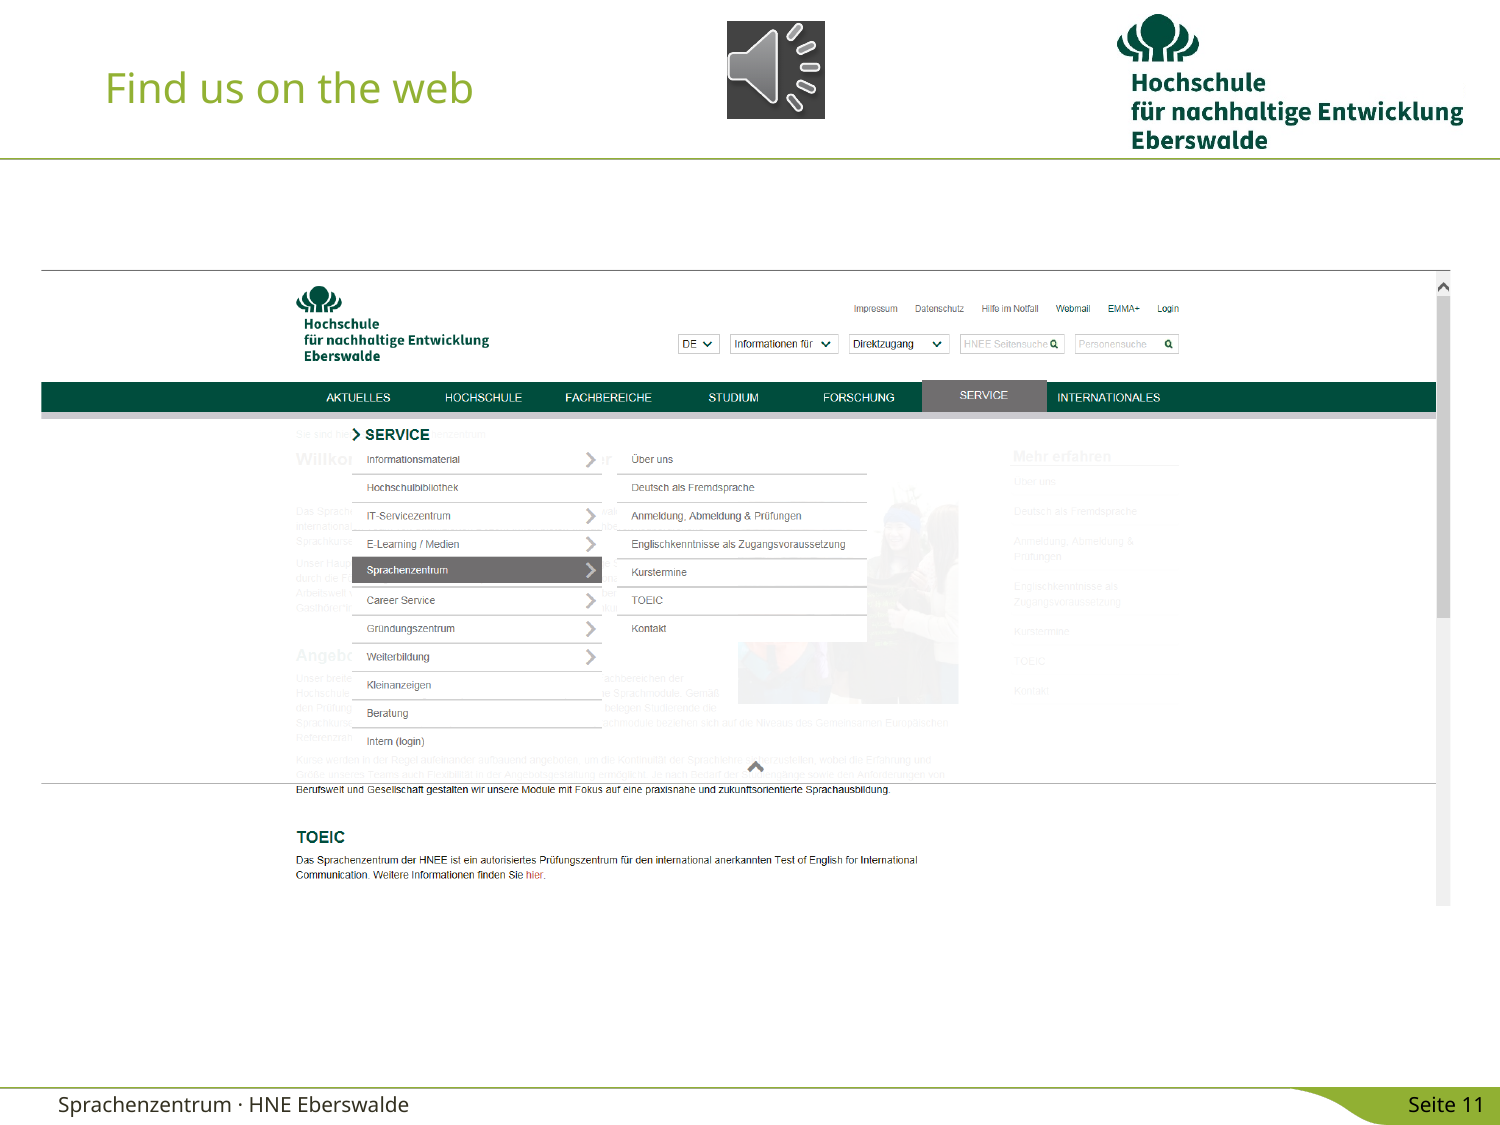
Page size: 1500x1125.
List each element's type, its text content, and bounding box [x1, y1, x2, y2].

picture [0, 158, 1500, 180]
picture [40, 269, 1451, 906]
picture [0, 1087, 1500, 1125]
picture [726, 19, 827, 121]
text_box Find us on the web [89, 54, 490, 120]
picture [1117, 14, 1468, 149]
